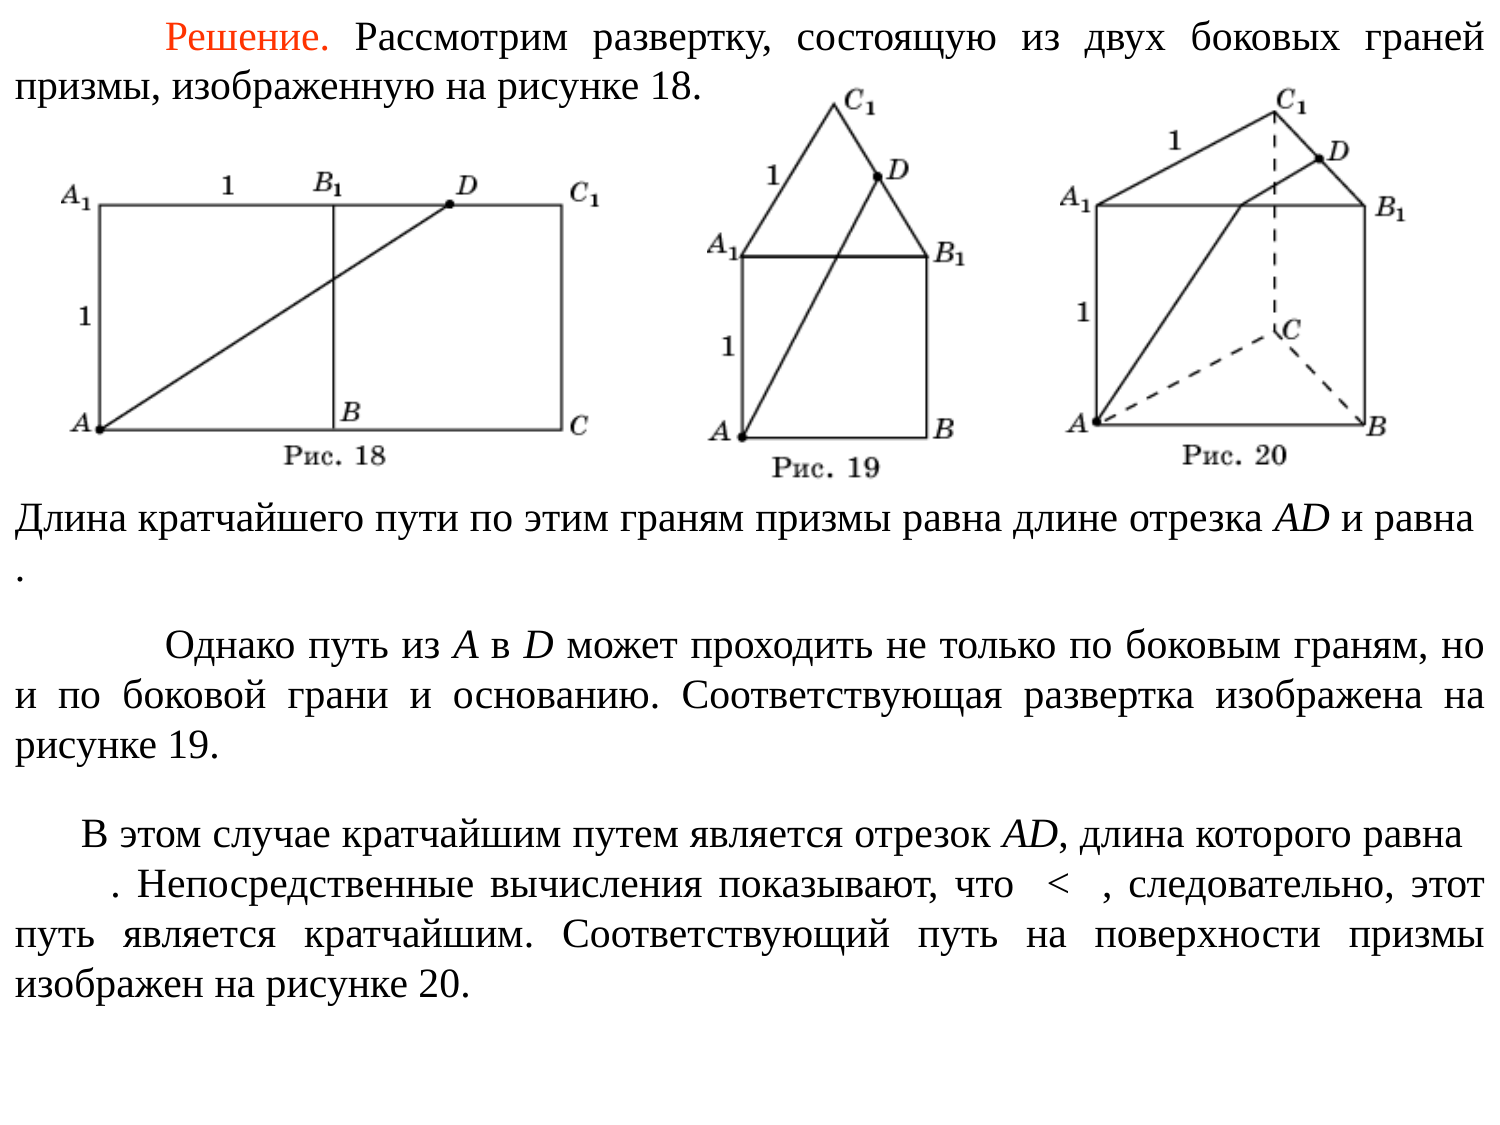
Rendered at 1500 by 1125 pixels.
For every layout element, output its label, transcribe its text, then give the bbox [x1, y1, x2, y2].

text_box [0, 84, 1500, 777]
text_box Решение. Рассмотрим развертку, состоящую из двух боковых граней призмы, изображенную на рисунке 18. [0, 0, 1500, 82]
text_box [0, 784, 1500, 1055]
